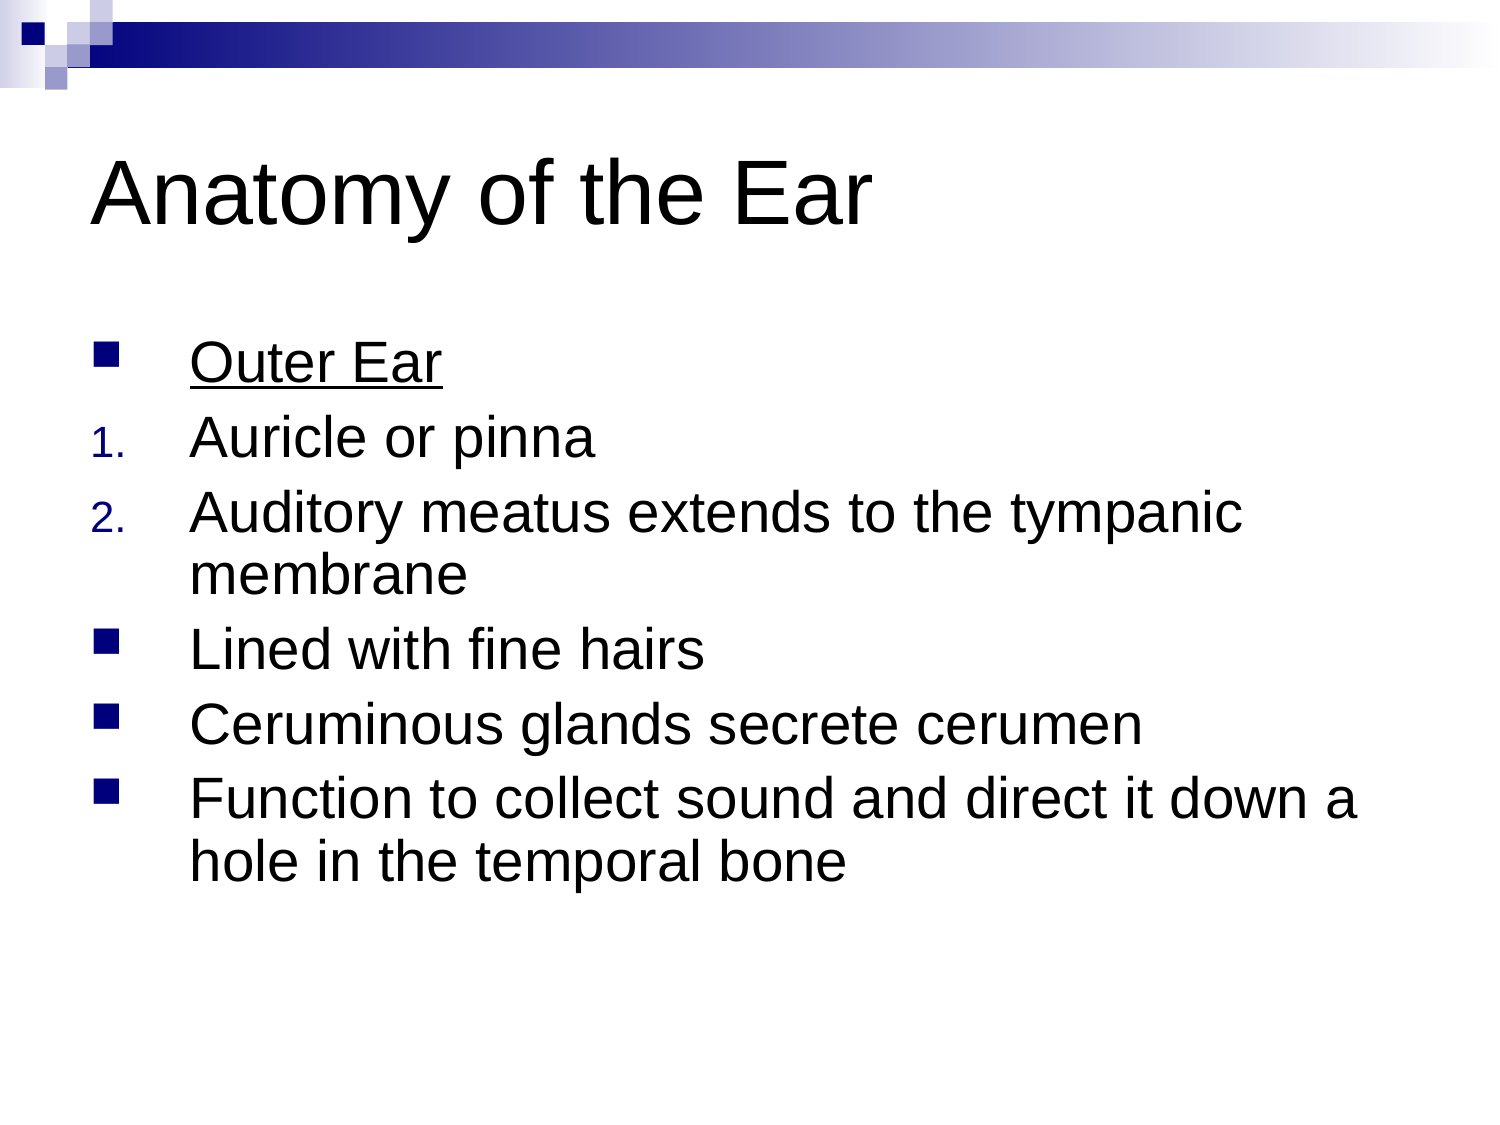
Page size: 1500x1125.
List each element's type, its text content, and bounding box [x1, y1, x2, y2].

list Outer Ear Auricle or pinna Auditory meatus extends to the tympanic membrane Lined with fine hairs Ceruminous glands secrete cerumen Function to collect sound and direct it down a hole in the temporal bone [74, 324, 1426, 963]
title Anatomy of the Ear [74, 74, 1426, 301]
